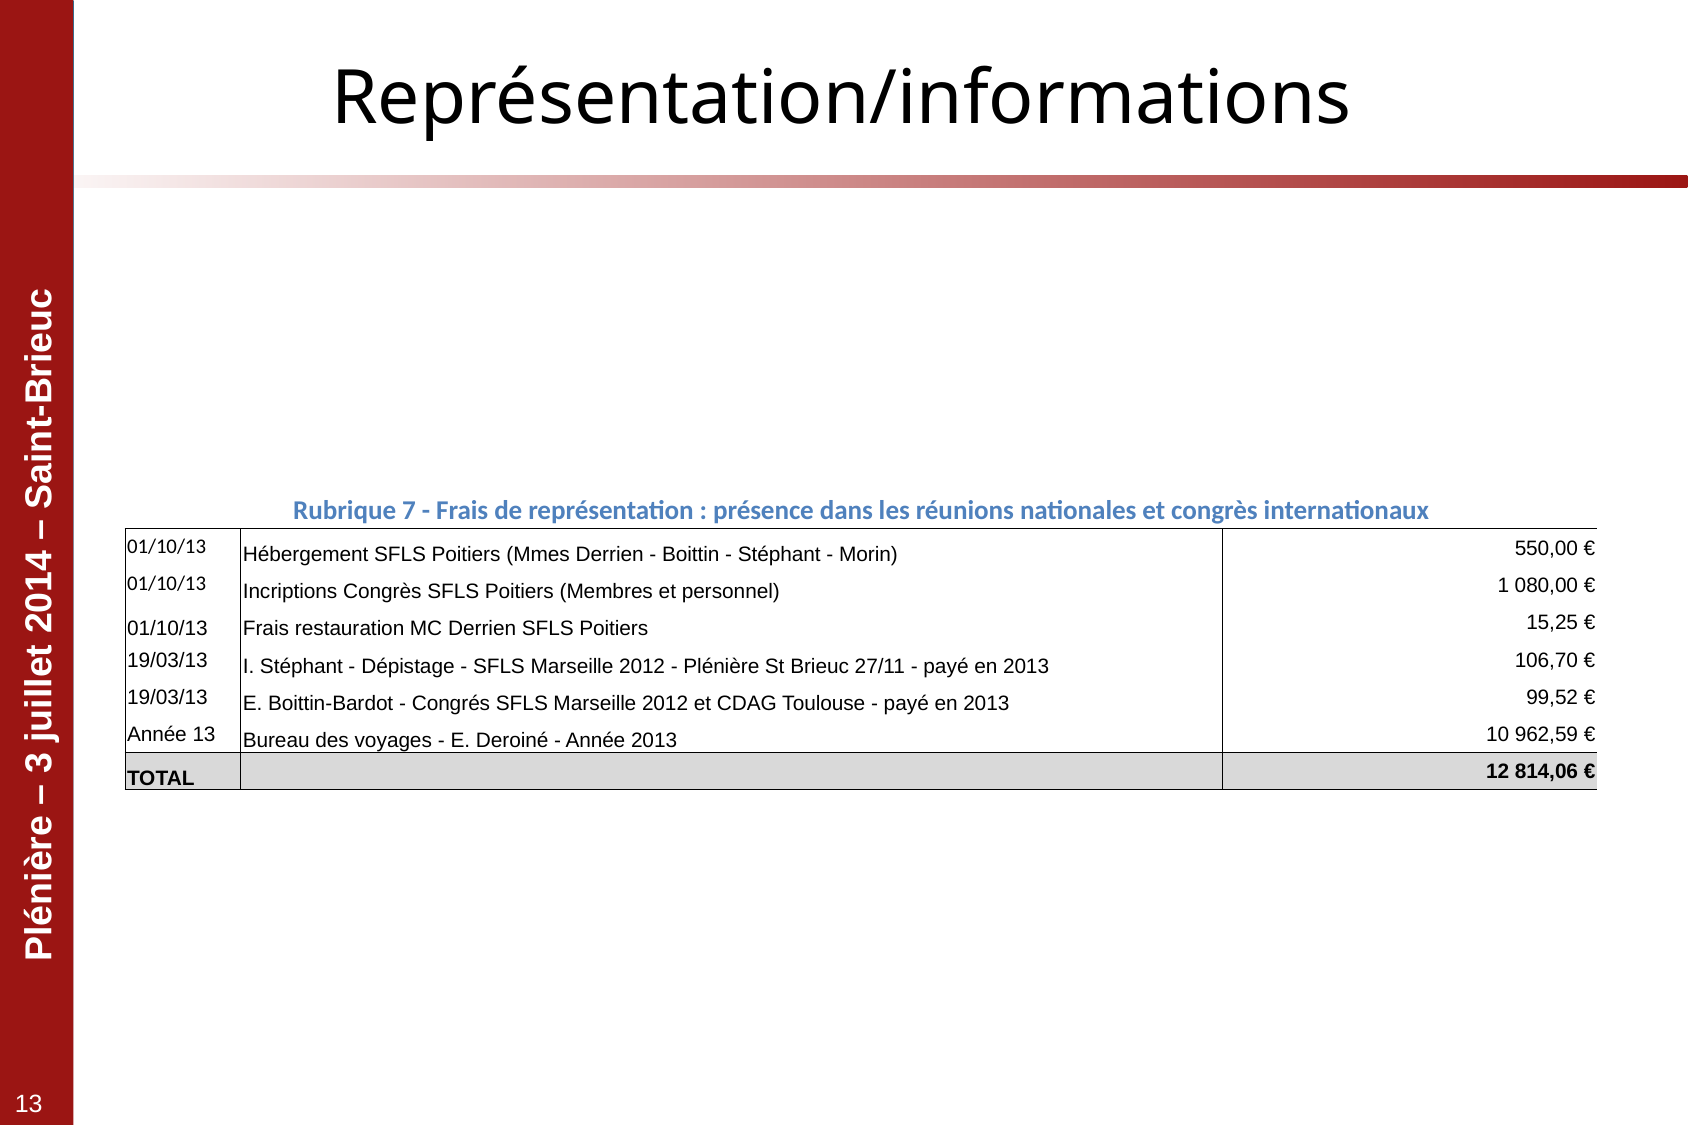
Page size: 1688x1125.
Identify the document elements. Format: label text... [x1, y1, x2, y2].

table_header Rubrique 7 - Frais de représentation : présence dans les réunions nationales et congrès internationaux [125, 494, 1597, 528]
table_cell 12 814,06 € [1223, 753, 1597, 789]
table_cell 01/10/13 [126, 529, 240, 566]
table_cell 10 962,59 € [1223, 715, 1597, 752]
table_cell Année 13 [126, 715, 240, 752]
table_cell I. Stéphant - Dépistage - SFLS Marseille 2012 - Plénière St Brieuc 27/11 - payé en 2013 [241, 640, 1222, 678]
table_cell Bureau des voyages - E. Deroiné - Année 2013 [241, 715, 1222, 752]
table_cell 01/10/13 [126, 566, 240, 603]
table_cell Incriptions Congrès SFLS Poitiers (Membres et personnel) [241, 566, 1222, 603]
table_cell 1 080,00 € [1223, 566, 1597, 603]
table_cell 99,52 € [1223, 678, 1597, 715]
table_cell Hébergement SFLS Poitiers (Mmes Derrien - Boittin - Stéphant - Morin) [241, 529, 1222, 566]
table_cell TOTAL [126, 753, 240, 789]
table_cell 106,70 € [1223, 640, 1597, 678]
table_cell 15,25 € [1223, 603, 1597, 640]
table_cell Frais restauration MC Derrien SFLS Poitiers [241, 603, 1222, 640]
table_cell E. Boittin-Bardot - Congrés SFLS Marseille 2012 et CDAG Toulouse - payé en 2013 [241, 678, 1222, 715]
table_cell 550,00 € [1223, 529, 1597, 566]
table_cell 19/03/13 [126, 640, 240, 678]
table_cell 01/10/13 [126, 603, 240, 640]
table_cell 19/03/13 [126, 678, 240, 715]
table_cell [241, 753, 1222, 789]
title Représentation/informations [122, 27, 1561, 159]
